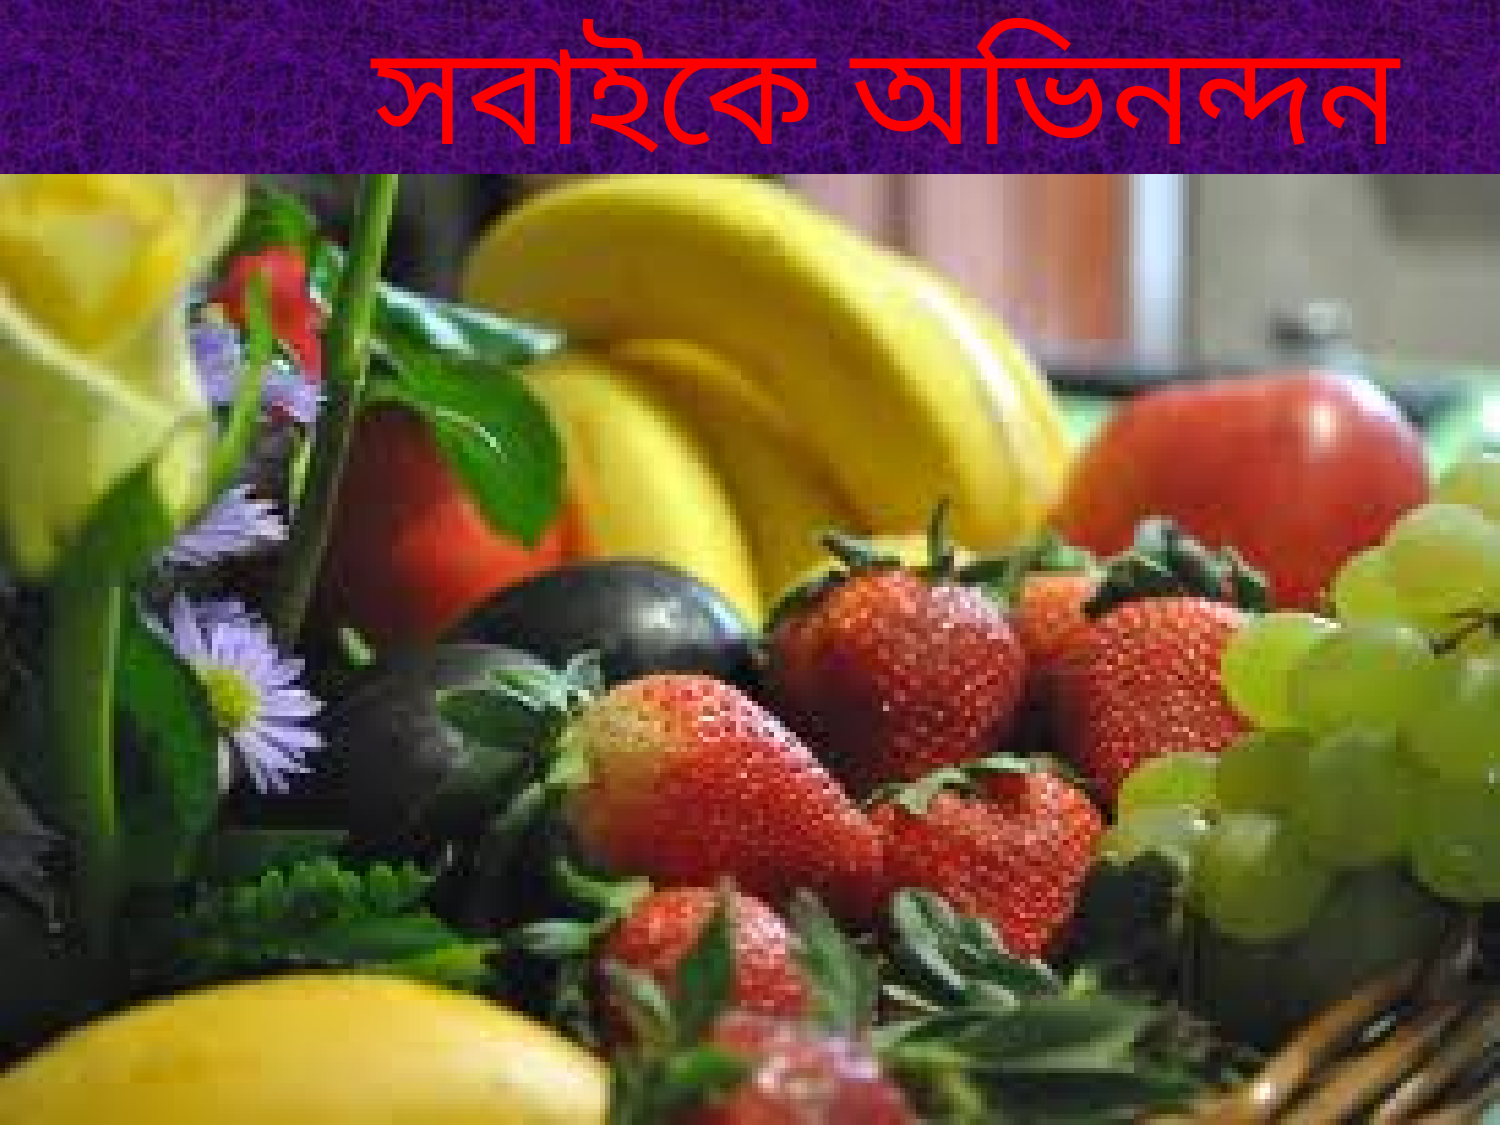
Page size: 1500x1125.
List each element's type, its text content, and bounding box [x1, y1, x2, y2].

text_box সবাইকে অভিনন্দন [0, 0, 1500, 174]
picture [0, 174, 1500, 1125]
